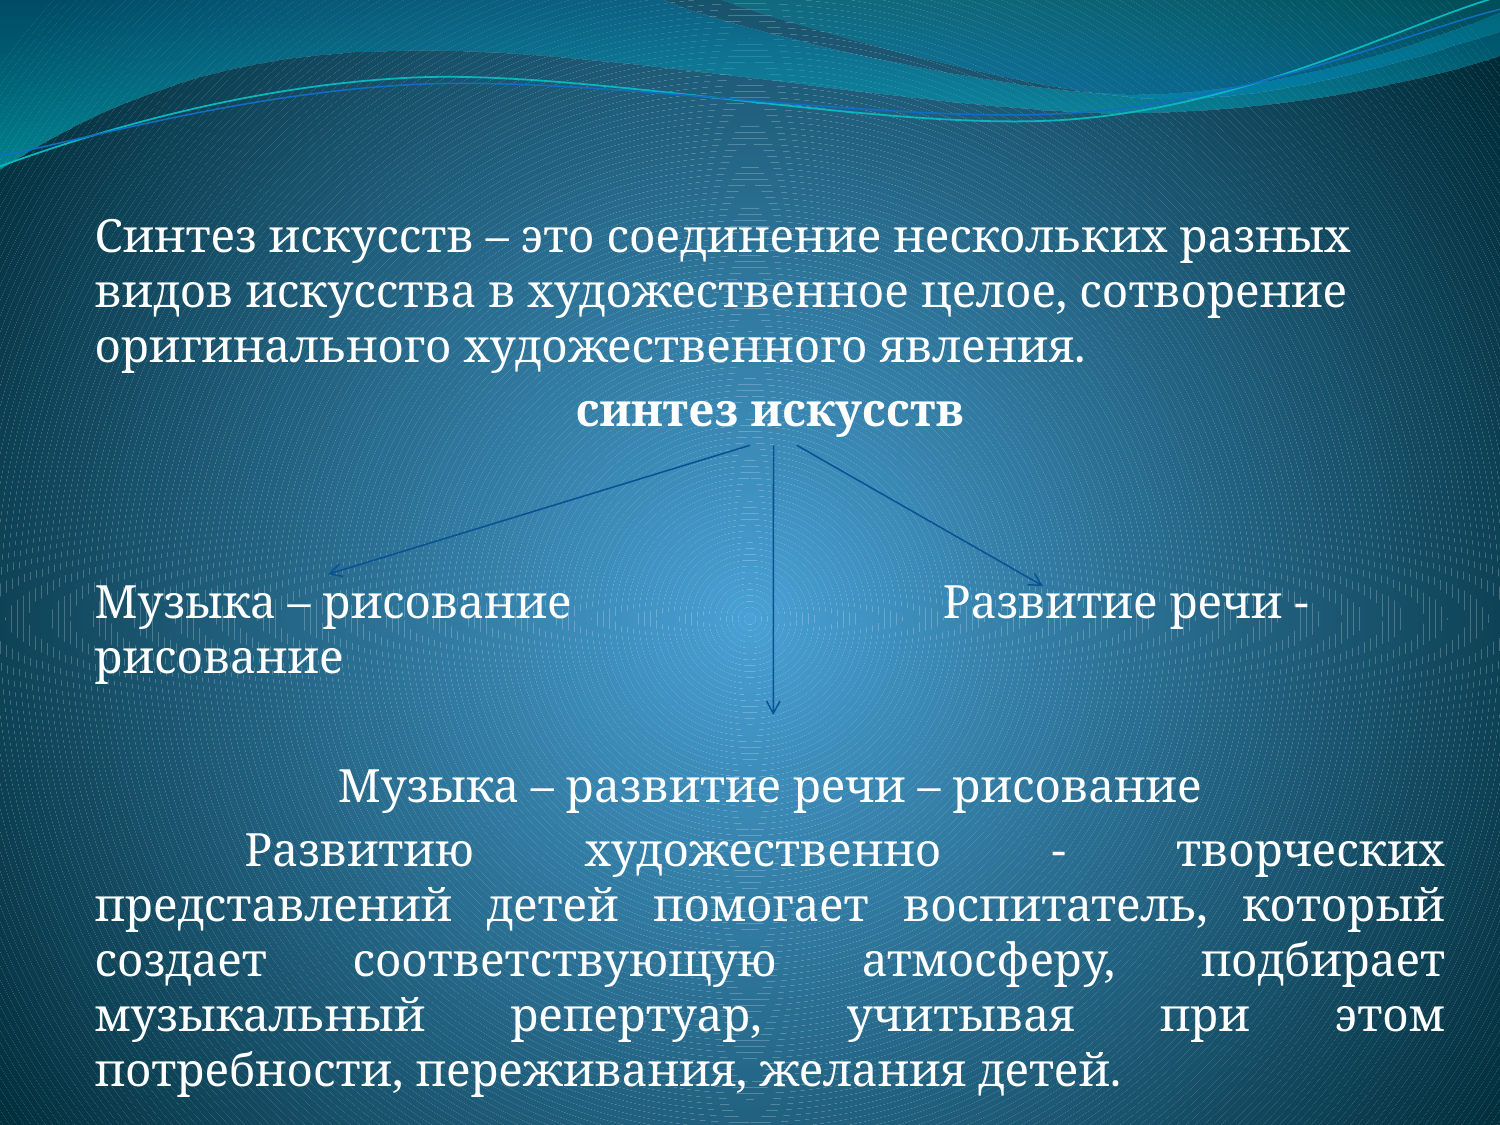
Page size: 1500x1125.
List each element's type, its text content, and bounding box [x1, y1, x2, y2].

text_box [327, 445, 751, 575]
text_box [796, 445, 1044, 587]
list Синтез искусств – это соединение нескольких разных видов искусства в художественное целое, сотворение оригинального художественного явления. синтез искусств Музыка – рисование Развитие речи - рисование Музыка – развитие речи – рисование Развитию художественно - творческих представлений детей помогает воспитатель, который создает соответствующую атмосферу, подбирает музыкальный репертуар, учитывая при этом потребности, переживания, желания детей. [86, 199, 1454, 1020]
